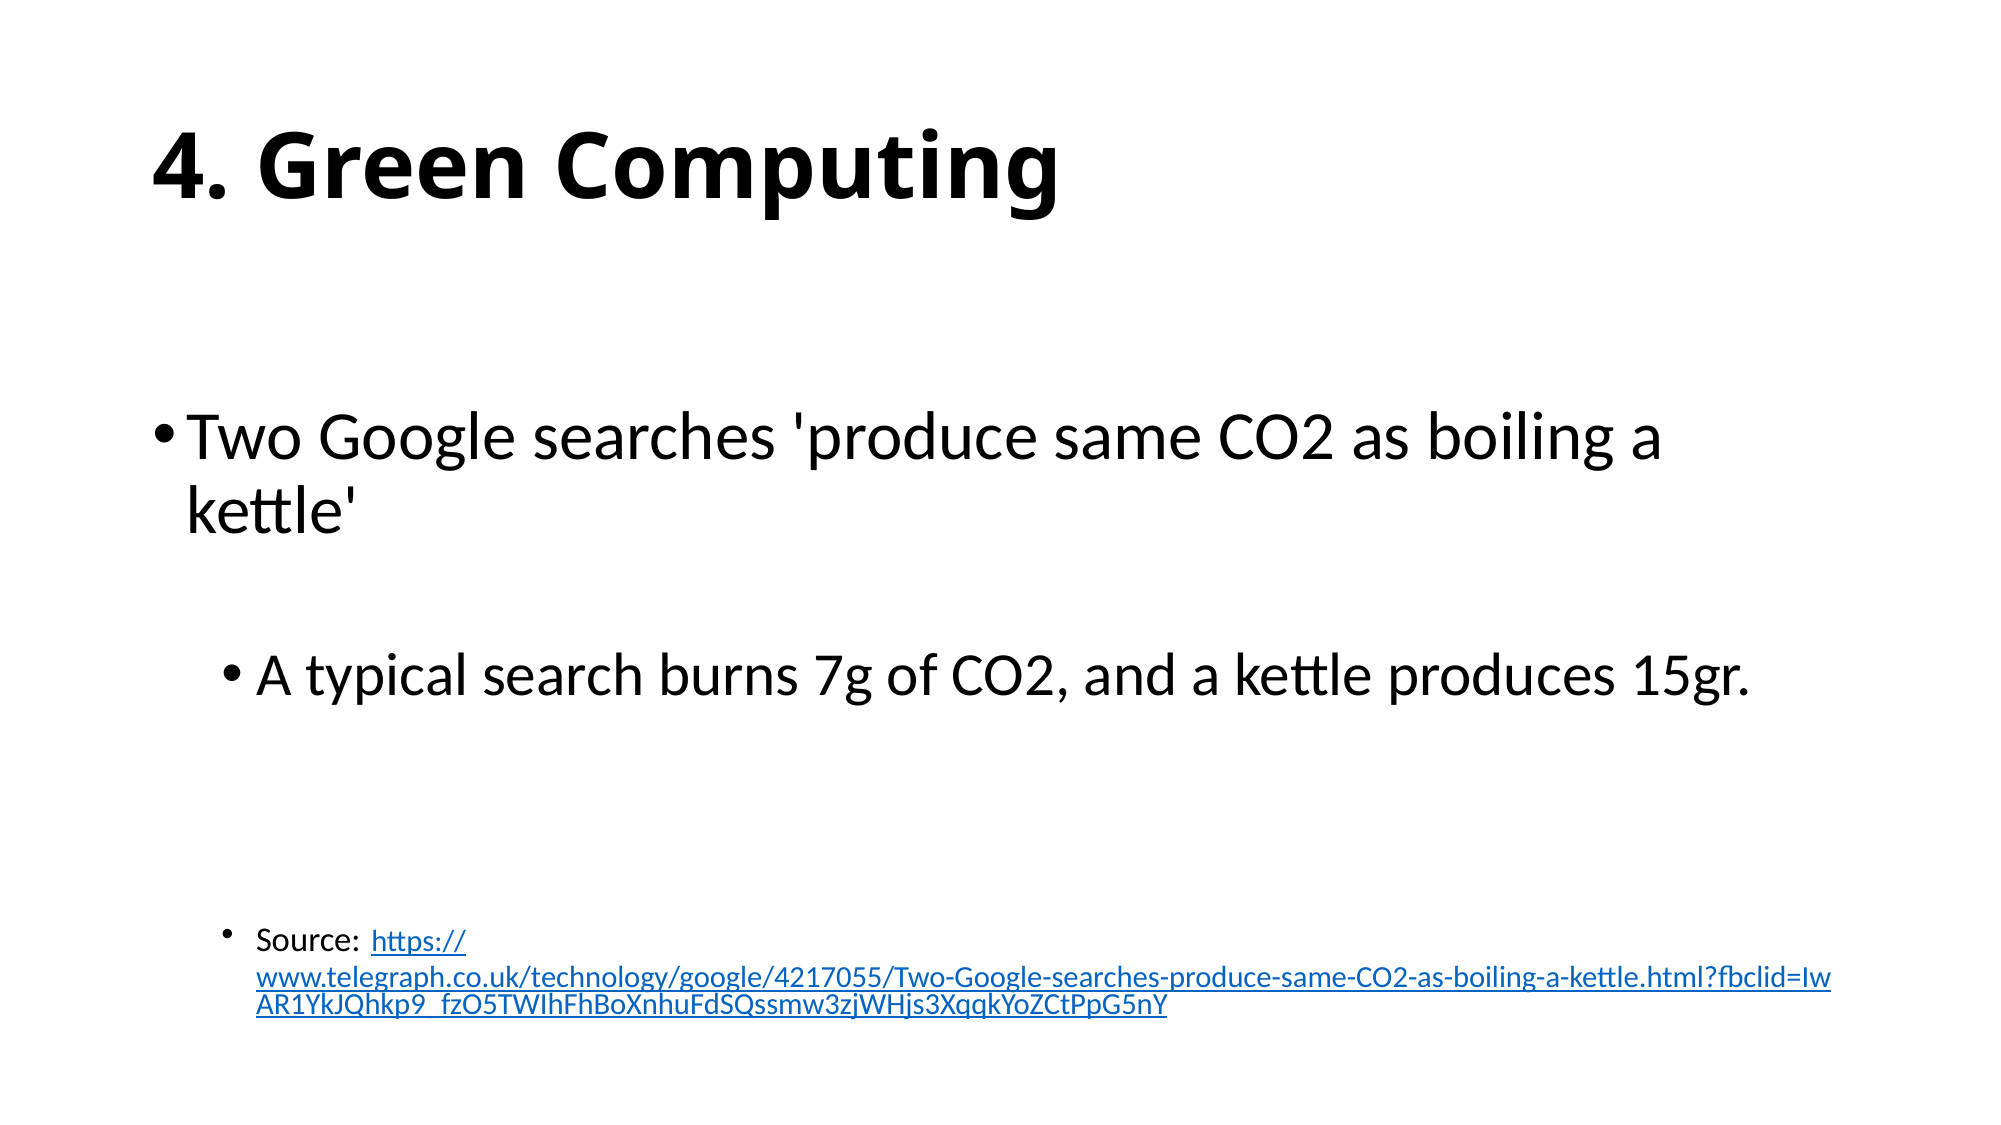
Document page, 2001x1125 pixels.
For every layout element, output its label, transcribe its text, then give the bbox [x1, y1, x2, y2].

title 4. Green Computing [137, 59, 1863, 278]
list Two Google searches 'produce same CO2 as boiling a kettle' A typical search burns 7g of CO2, and a kettle produces 15gr. Source: https://www.telegraph.co.uk/technology/google/4217055/Two-Google-searches-produce-same-CO2-as-boiling-a-kettle.html?fbclid=IwAR1YkJQhkp9_fzO5TWIhFhBoXnhuFdSQssmw3zjWHjs3XqqkYoZCtPpG5nY [137, 299, 1863, 1014]
